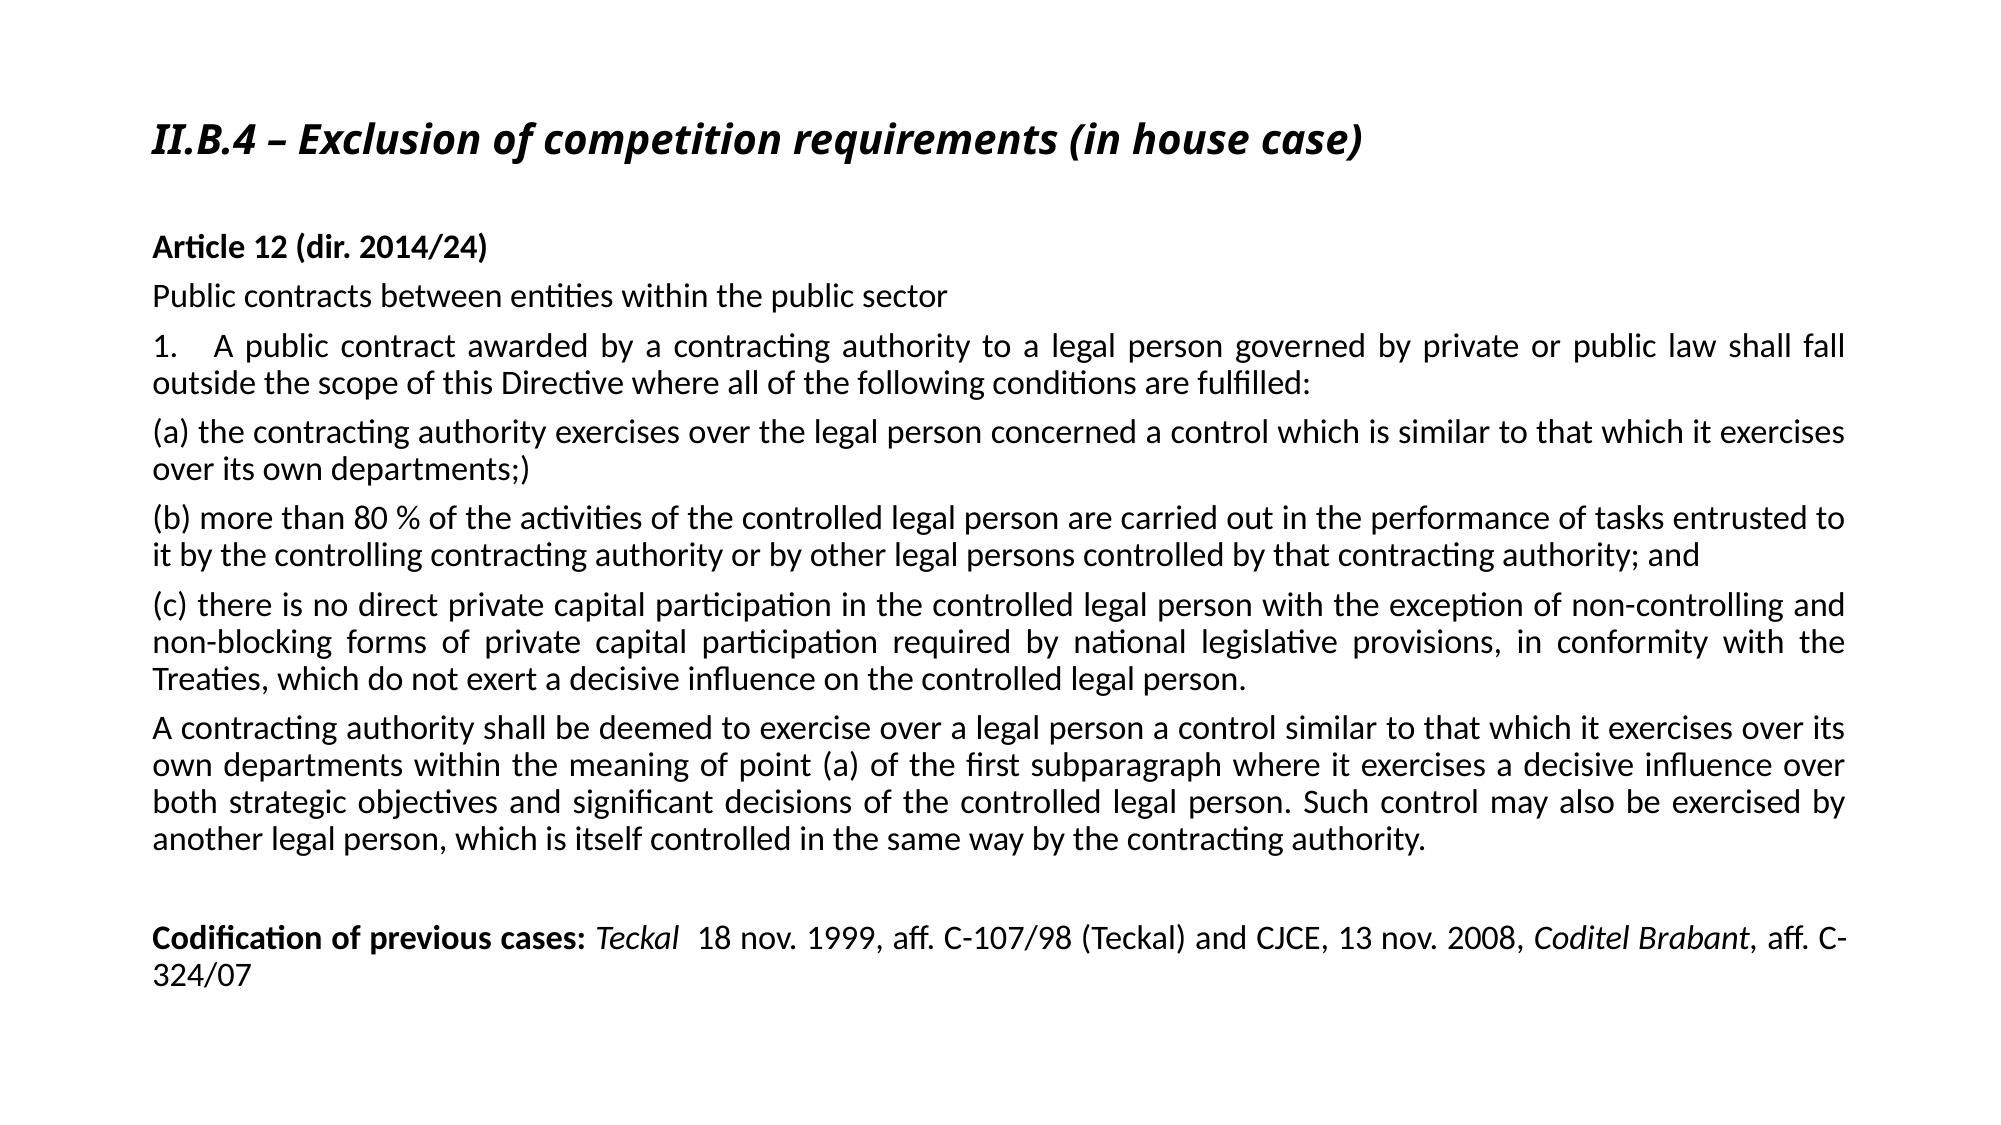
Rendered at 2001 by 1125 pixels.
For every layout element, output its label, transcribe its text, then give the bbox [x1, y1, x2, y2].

list Article 12 (dir. 2014/24) Public contracts between entities within the public sector 1. A public contract awarded by a contracting authority to a legal person governed by private or public law shall fall outside the scope of this Directive where all of the following conditions are fulfilled: (a) the contracting authority exercises over the legal person concerned a control which is similar to that which it exercises over its own departments;) (b) more than 80 % of the activities of the controlled legal person are carried out in the performance of tasks entrusted to it by the controlling contracting authority or by other legal persons controlled by that contracting authority; and (c) there is no direct private capital participation in the controlled legal person with the exception of non-controlling and non-blocking forms of private capital participation required by national legislative provisions, in conformity with the Treaties, which do not exert a decisive influence on the controlled legal person. A contracting authority shall be deemed to exercise over a legal person a control similar to that which it exercises over its own departments within the meaning of point (a) of the first subparagraph where it exercises a decisive influence over both strategic objectives and significant decisions of the controlled legal person. Such control may also be exercised by another legal person, which is itself controlled in the same way by the contracting authority. Codification of previous cases: Teckal 18 nov. 1999, aff. C-107/98 (Teckal) and CJCE, 13 nov. 2008, Coditel Brabant, aff. C-324/07 [137, 221, 1863, 1014]
title II.B.4 – Exclusion of competition requirements (in house case) [137, 59, 1863, 221]
